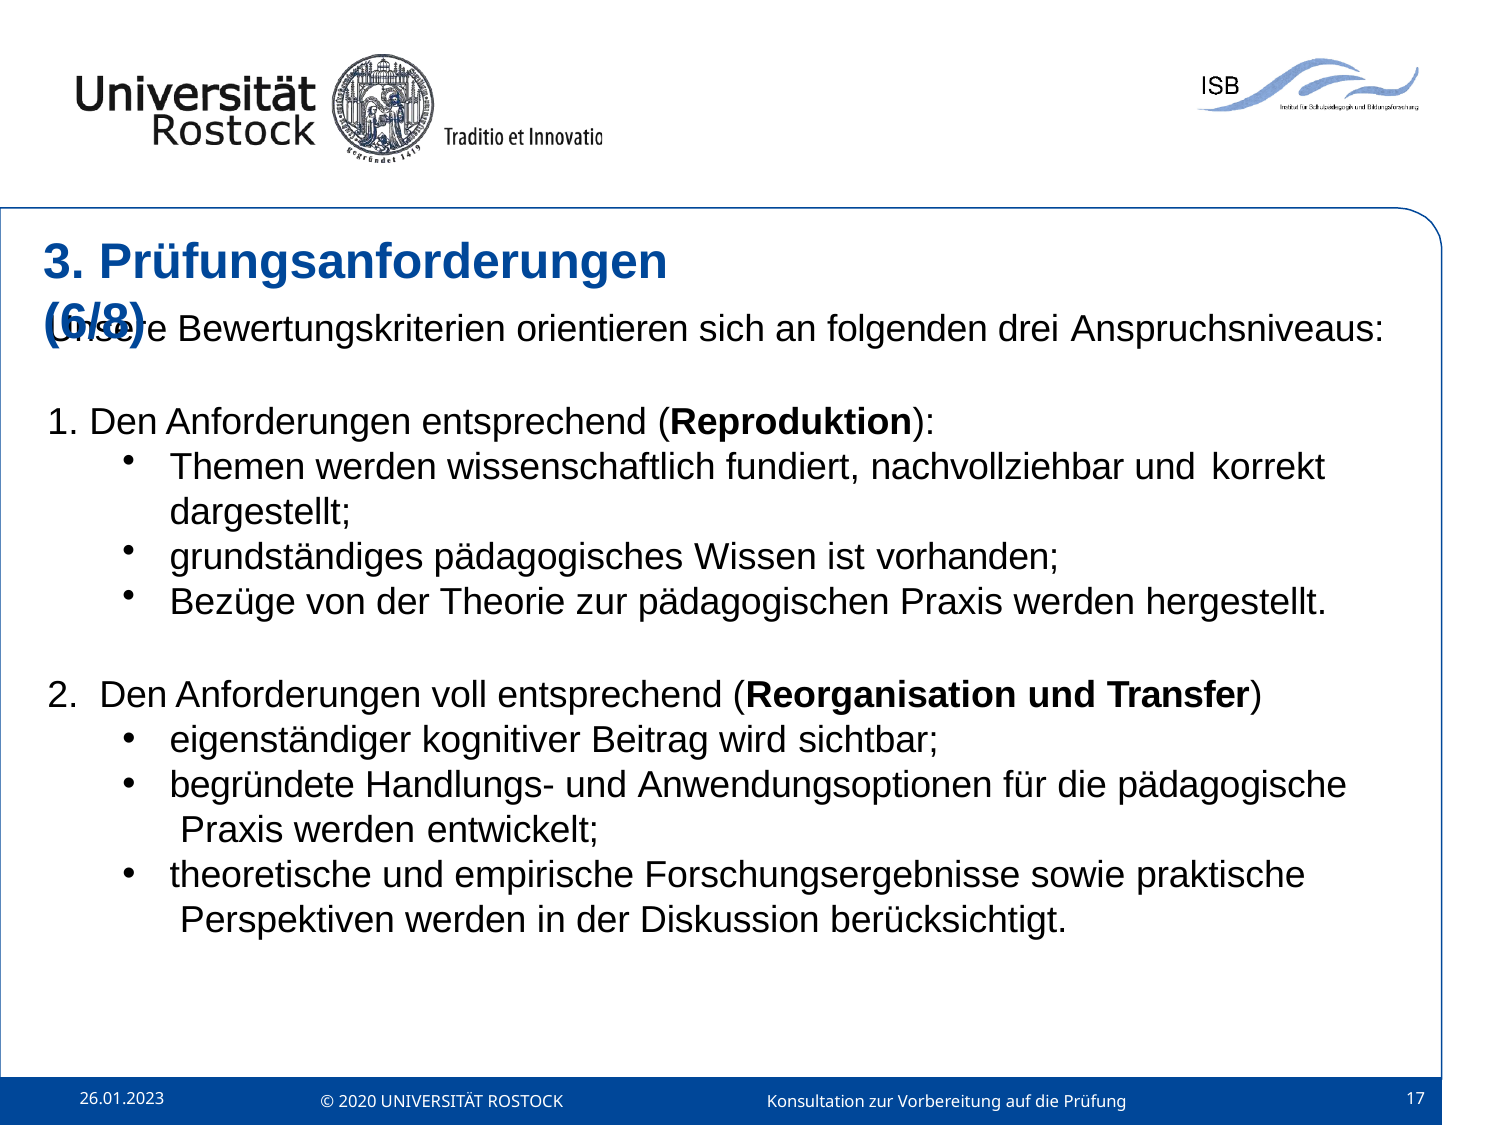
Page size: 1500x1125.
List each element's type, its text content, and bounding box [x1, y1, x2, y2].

text_box Unsere Bewertungskriterien orientieren sich an folgenden drei Anspruchsniveaus: Den Anforderungen entsprechend (Reproduktion): Themen werden wissenschaftlich fundiert, nachvollziehbar und korrekt dargestellt; grundständiges pädagogisches Wissen ist vorhanden; Bezüge von der Theorie zur pädagogischen Praxis werden hergestellt. 2. Den Anforderungen voll entsprechend (Reorganisation und Transfer) eigenständiger kognitiver Beitrag wird sichtbar; begründete Handlungs- und Anwendungsoptionen für die pädagogische Praxis werden entwickelt; theoretische und empirische Forschungsergebnisse sowie praktische Perspektiven werden in der Diskussion berücksichtigt. [45, 301, 1394, 941]
footer © 2020 UNIVERSITÄT ROSTOCK [318, 1088, 611, 1125]
text_box Konsultation zur Vorbereitung auf die Prüfung [764, 1088, 1155, 1111]
slide_number 17 [1080, 1087, 1425, 1108]
picture [76, 54, 603, 163]
title 3. Prüfungsanforderungen (6/8) [41, 226, 784, 417]
picture [1181, 19, 1442, 149]
text_box 26.01.2023 [64, 1081, 211, 1116]
